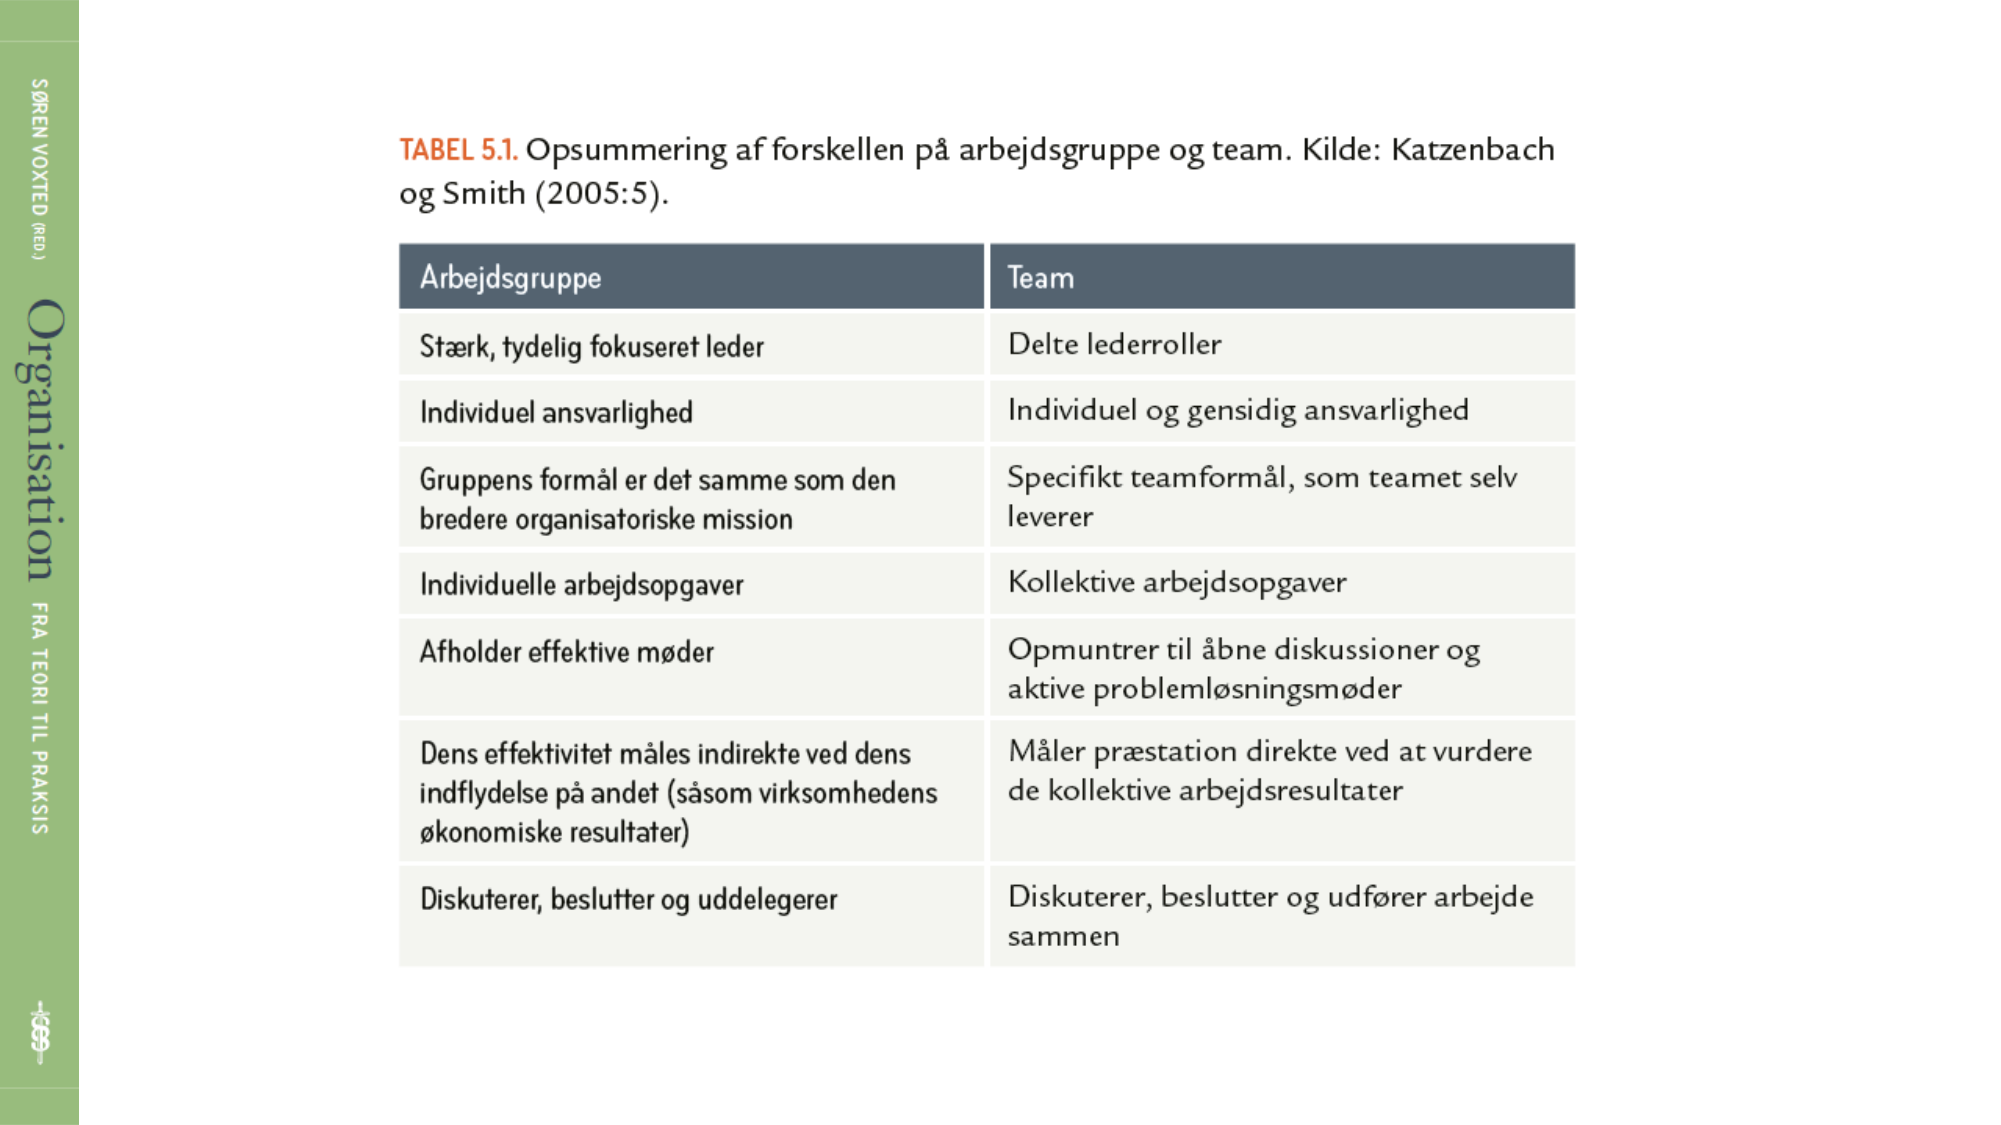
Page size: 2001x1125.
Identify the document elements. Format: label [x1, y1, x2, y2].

picture [0, 0, 79, 1125]
picture [379, 118, 1621, 1007]
